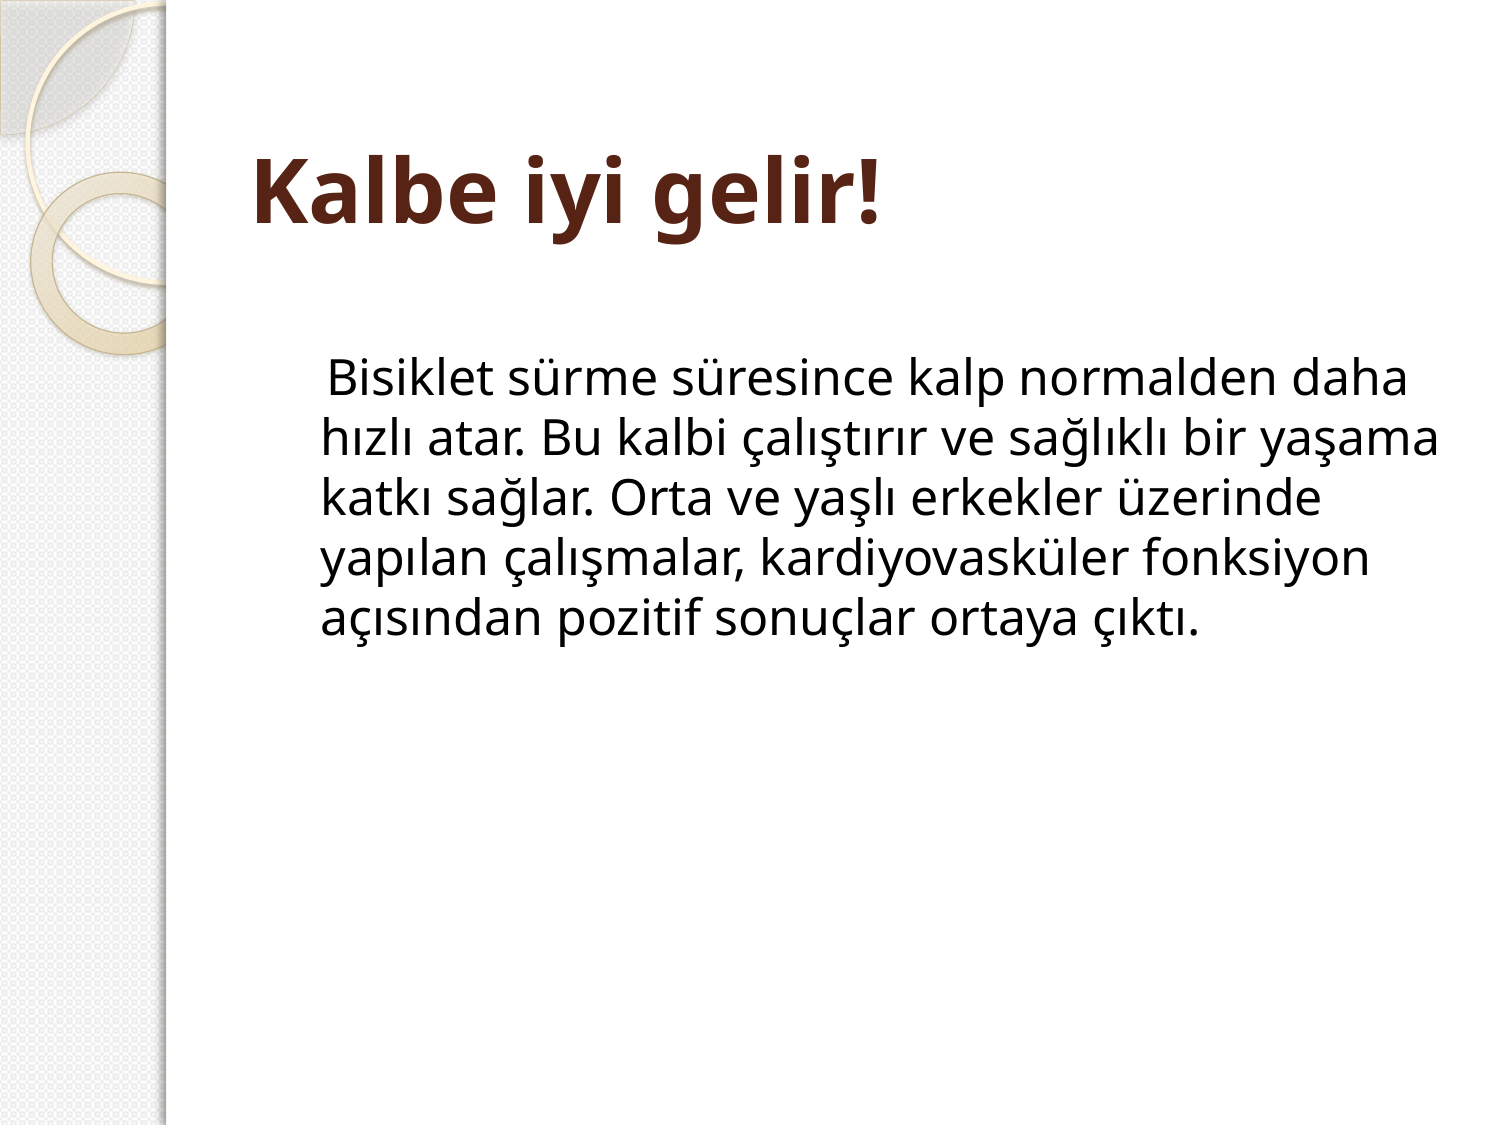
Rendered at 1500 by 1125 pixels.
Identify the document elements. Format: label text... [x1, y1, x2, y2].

list Bisiklet sürme süresince kalp normalden daha hızlı atar. Bu kalbi çalıştırır ve sağlıklı bir yaşama katkı sağlar. Orta ve yaşlı erkekler üzerinde yapılan çalışmalar, kardiyovasküler fonksiyon açısından pozitif sonuçlar ortaya çıktı. [246, 337, 1477, 1125]
title Kalbe iyi gelir! [234, 93, 1465, 282]
